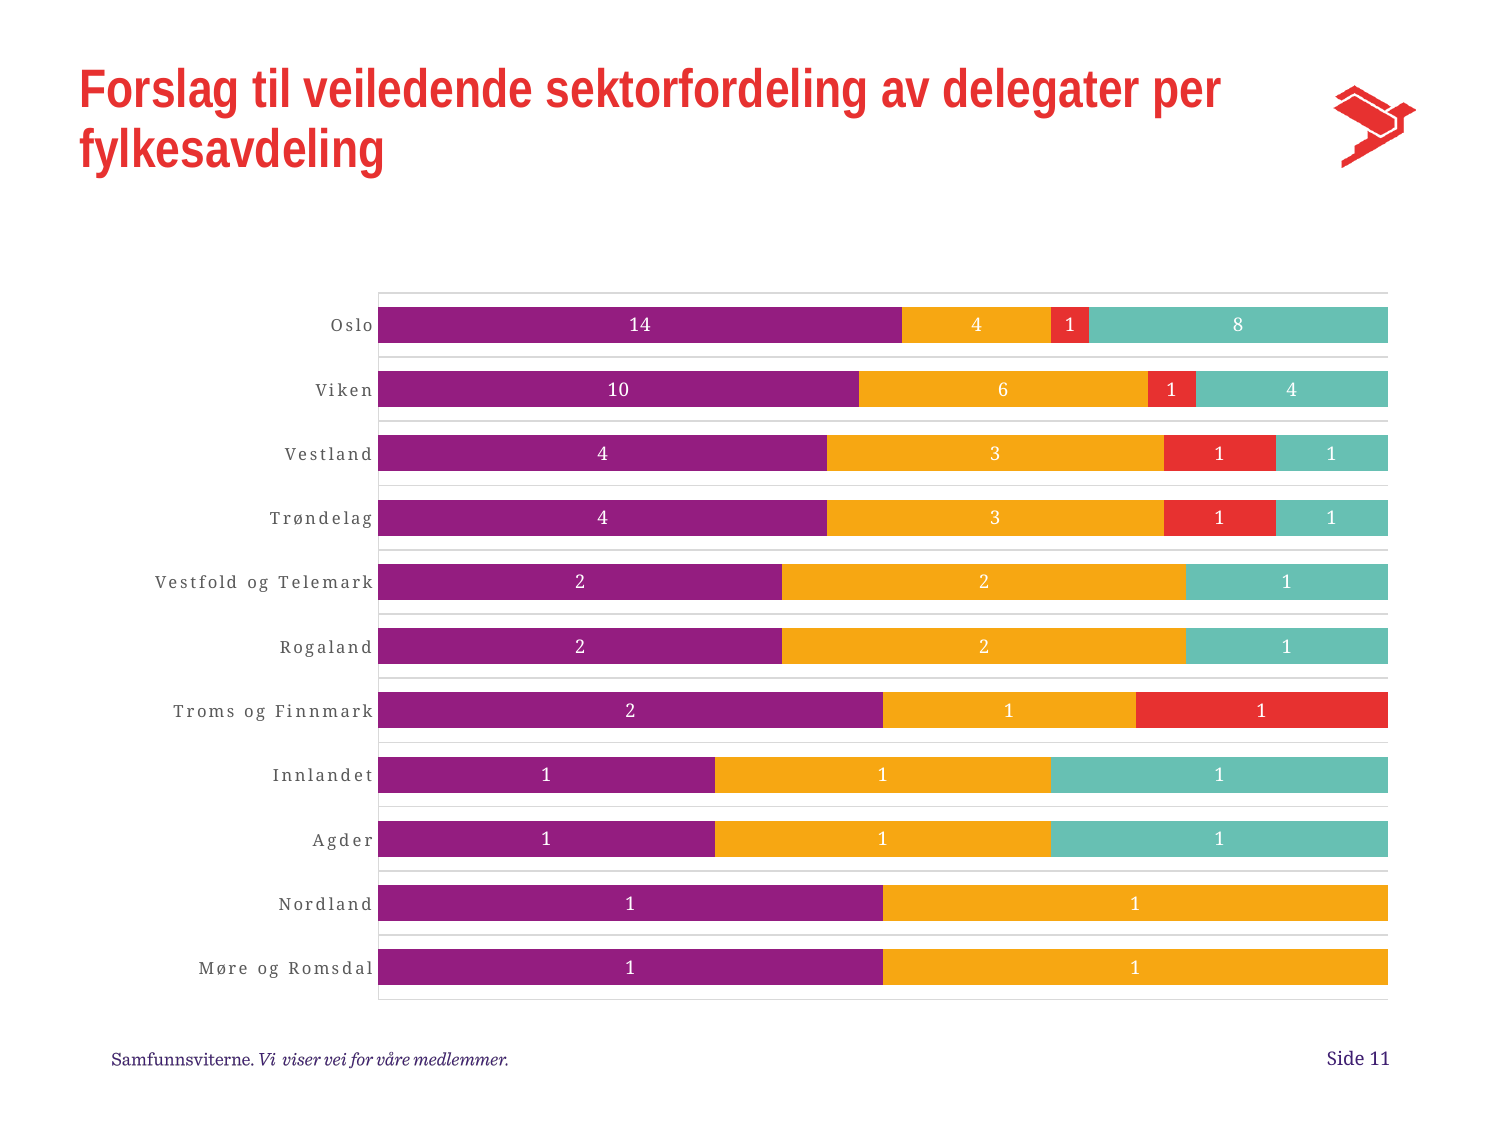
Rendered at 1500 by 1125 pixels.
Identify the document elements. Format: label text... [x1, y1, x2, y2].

picture [1333, 85, 1416, 168]
title Forslag til veiledende sektorfordeling av delegater per fylkesavdeling [79, 57, 1303, 180]
slide_number Side 11 [1053, 1047, 1391, 1071]
chart [129, 198, 1414, 1016]
picture [0, 1043, 531, 1125]
